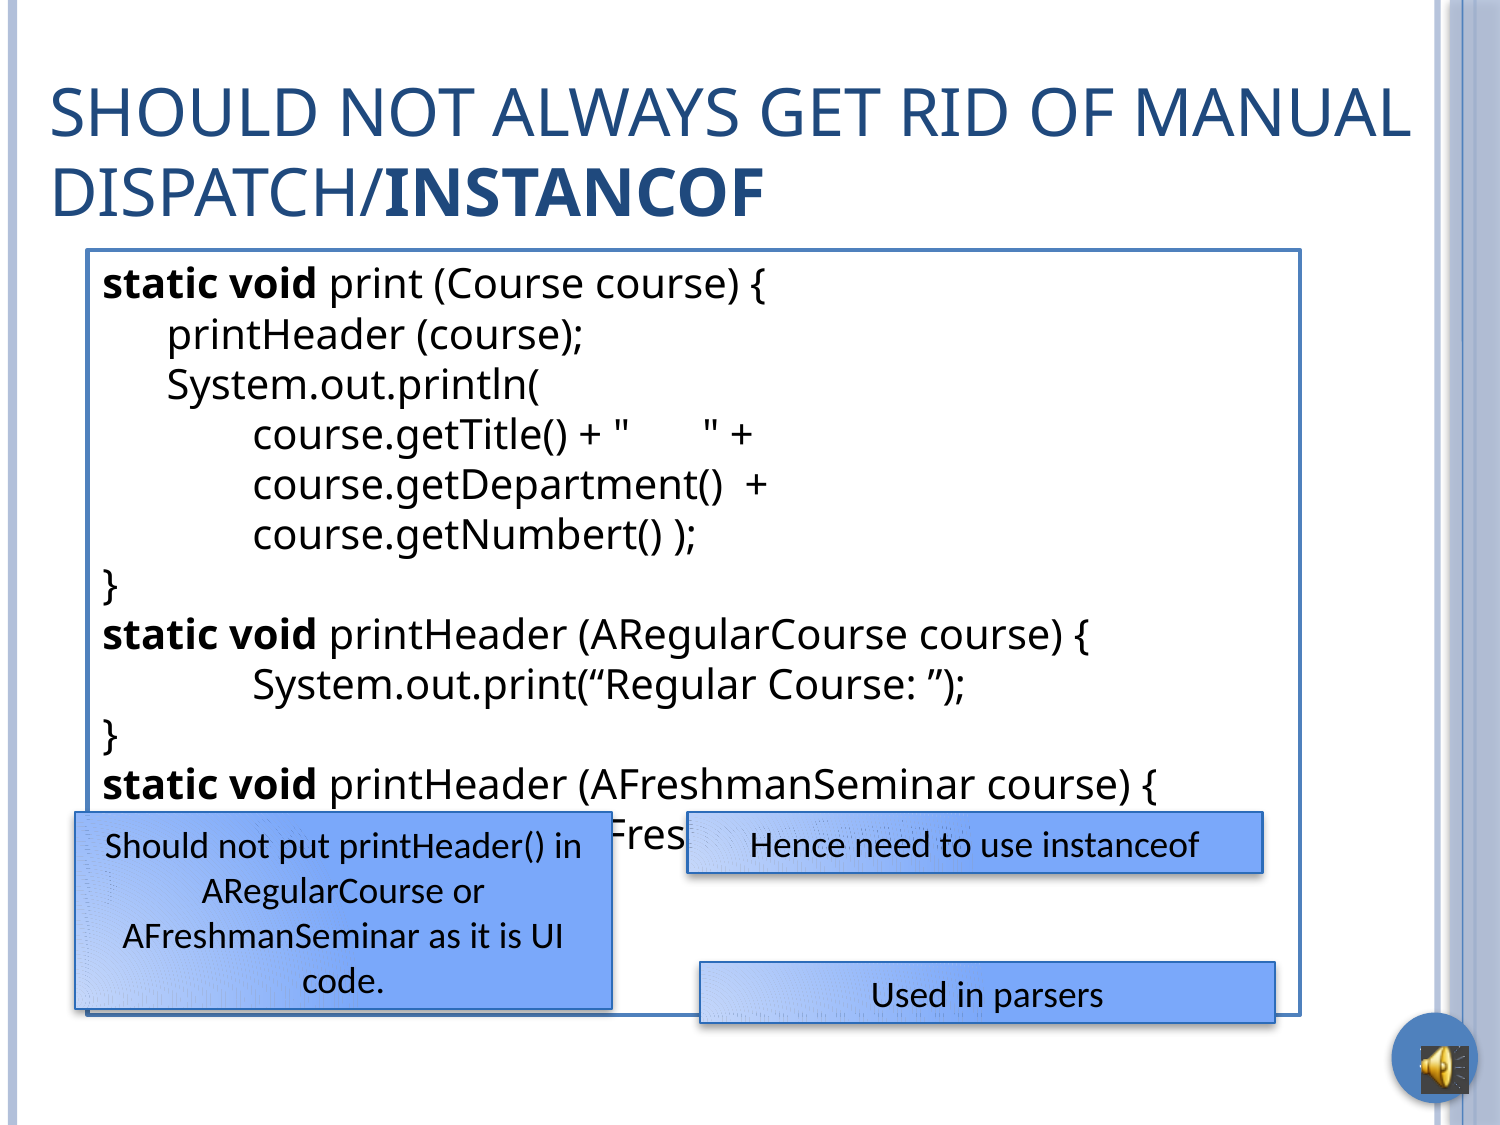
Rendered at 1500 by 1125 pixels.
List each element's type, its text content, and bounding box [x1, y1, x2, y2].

picture [1419, 1044, 1471, 1096]
title Should not always get rid of manual dispatch/instancof [0, 24, 1500, 275]
text_box Should not put printHeader() in ARegularCourse or AFreshmanSeminar as it is UI code. [74, 811, 613, 1010]
text_box Hence need to use instanceof [686, 811, 1264, 874]
text_box Used in parsers [699, 961, 1276, 1024]
text_box static void print (Course course) { printHeader (course); System.out.println( course.getTitle() + " " + course.getDepartment() + course.getNumbert() ); } static void printHeader (ARegularCourse course) { System.out.print(“Regular Course: ”); } static void printHeader (AFreshmanSeminar course) { System.out.print(“Freshman Seminar: ”); } [85, 275, 1302, 1017]
